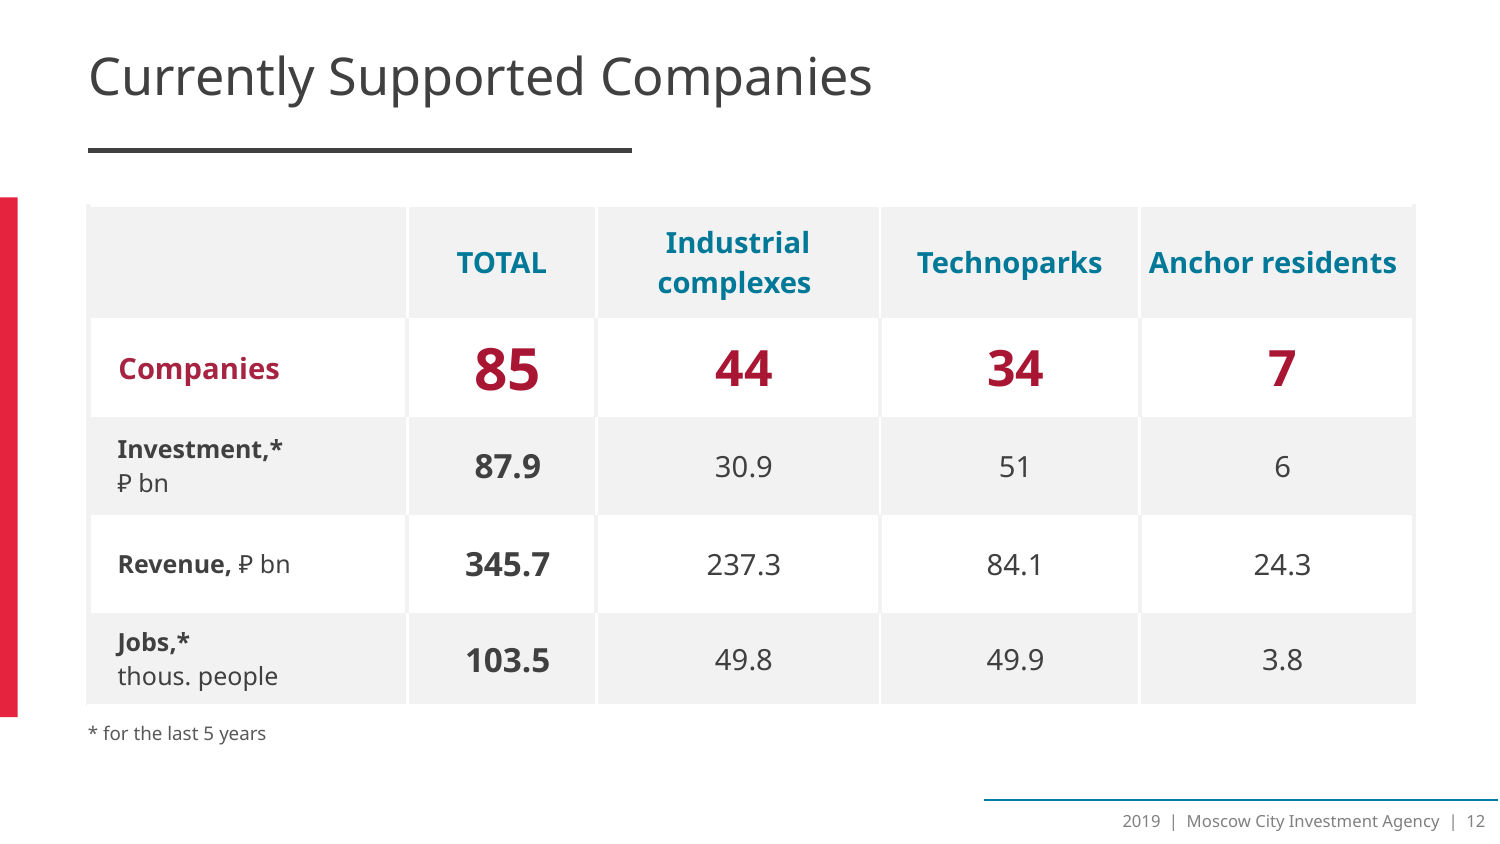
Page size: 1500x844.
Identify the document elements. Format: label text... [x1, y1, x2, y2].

table_cell Revenue, ₽ bn [91, 515, 405, 613]
table_cell 51 [881, 417, 1138, 515]
table_header Anchor residents [1141, 207, 1412, 318]
table_cell 103.5 [409, 613, 595, 704]
table_header [91, 207, 406, 318]
table_cell 3.8 [1141, 613, 1412, 704]
text_box * for the last 5 years [73, 714, 1164, 752]
table_cell 30.9 [598, 417, 879, 515]
table_cell 87.9 [409, 417, 595, 515]
table_cell Companies [91, 318, 405, 417]
table_cell 49.8 [598, 613, 879, 704]
title Currently Supported Companies [73, 0, 1412, 151]
table_cell 85 [409, 318, 594, 417]
table_cell 237.3 [598, 515, 878, 613]
table_cell 24.3 [1142, 515, 1412, 613]
table_header Industrial complexes [598, 207, 879, 318]
table_cell 345.7 [409, 515, 594, 613]
table_cell 7 [1142, 318, 1412, 417]
table_cell 49.9 [881, 613, 1138, 704]
table_cell 34 [882, 318, 1138, 417]
table_cell Investment,* ₽ bn [91, 417, 406, 515]
table_cell 6 [1141, 417, 1412, 515]
table_header TOTAL [409, 207, 595, 318]
table_header Technoparks [881, 207, 1138, 318]
table_cell Jobs,* thous. people [91, 613, 406, 704]
table_cell 84.1 [882, 515, 1138, 613]
table_cell 44 [598, 318, 878, 417]
